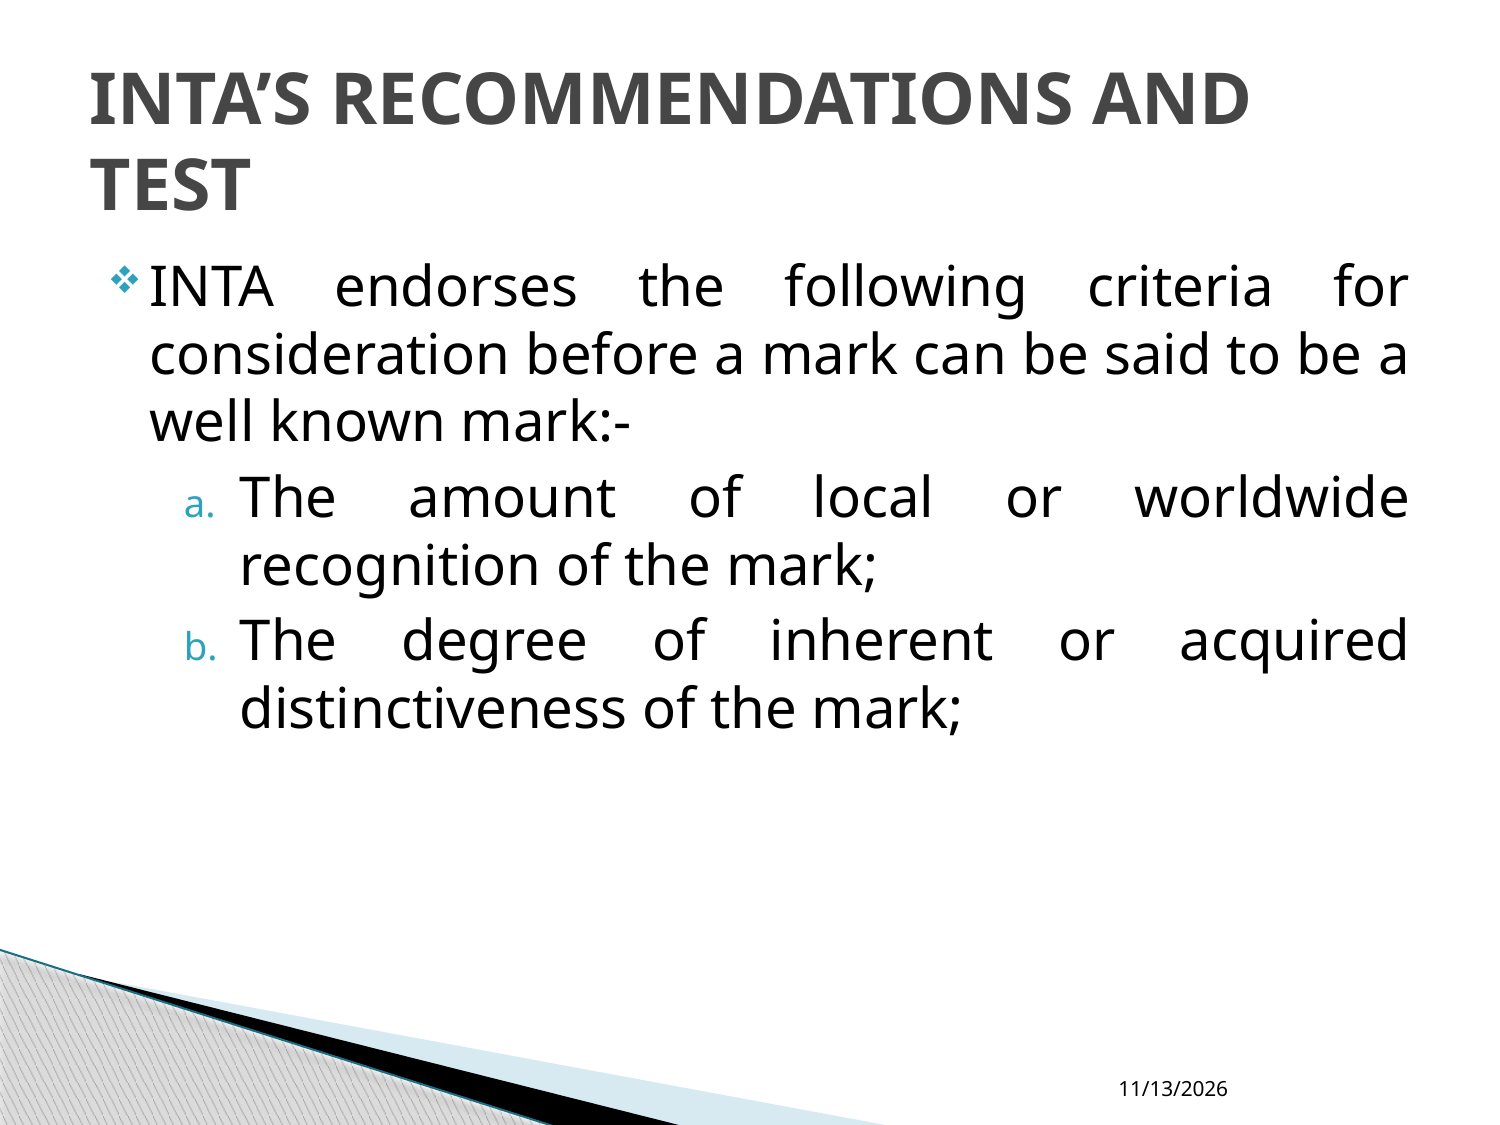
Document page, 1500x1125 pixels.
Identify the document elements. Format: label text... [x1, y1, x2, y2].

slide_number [1103, 1051, 1419, 1112]
list INTA endorses the following criteria for consideration before a mark can be said to be a well known mark:- The amount of local or worldwide recognition of the mark; The degree of inherent or acquired distinctiveness of the mark; [75, 243, 1425, 986]
title INTA’S RECOMMENDATIONS AND TEST [75, 45, 1425, 233]
